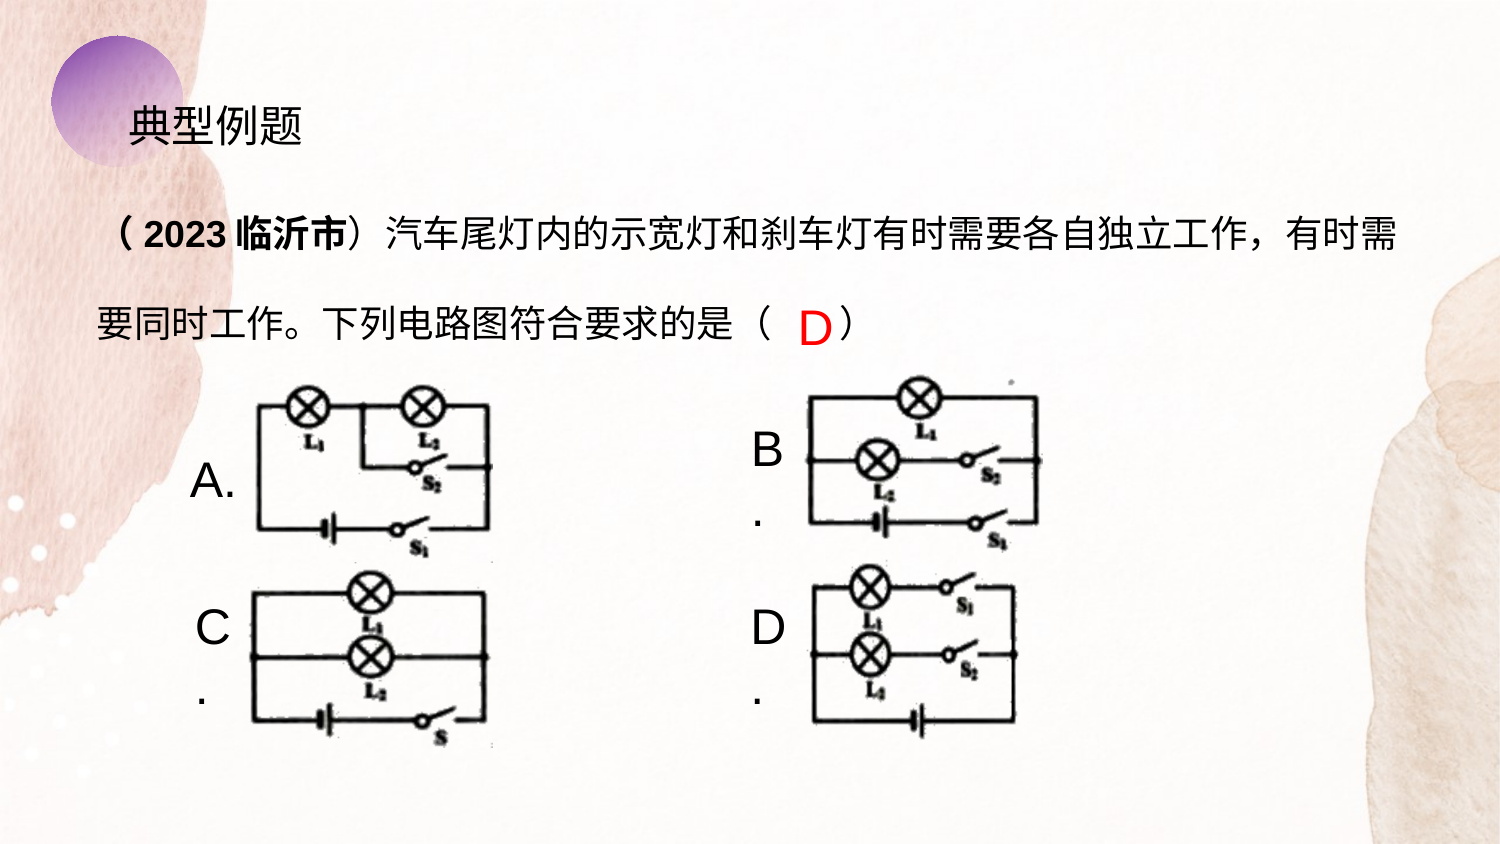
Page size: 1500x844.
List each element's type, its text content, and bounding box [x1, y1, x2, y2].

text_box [730, 367, 1043, 553]
text_box （2023临沂市）汽车尾灯内的示宽灯和刹车灯有时需要各自独立工作，有时需要同时工作。下列电路图符合要求的是（ ） [81, 157, 1418, 353]
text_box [730, 557, 1025, 743]
text_box D [782, 287, 862, 363]
text_box 典型例题 [116, 92, 315, 157]
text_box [174, 564, 493, 748]
picture [0, 0, 1500, 844]
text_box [174, 377, 493, 564]
